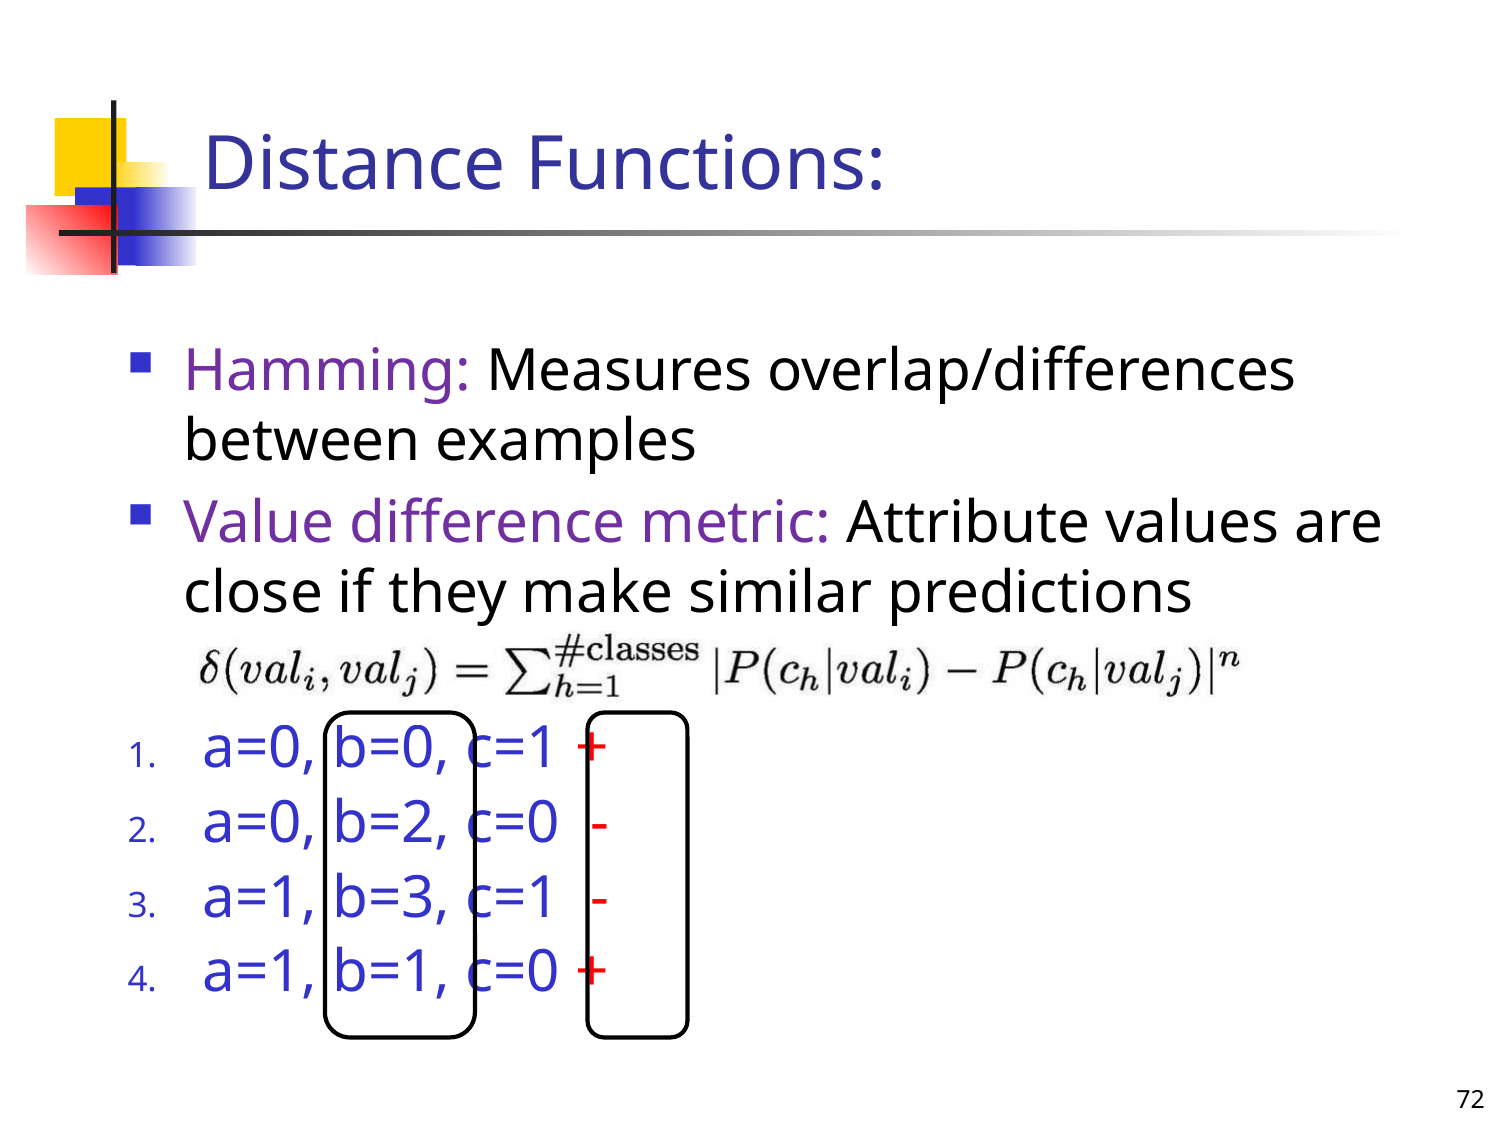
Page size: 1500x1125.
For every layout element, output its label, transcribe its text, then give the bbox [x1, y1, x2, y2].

text_box [324, 735, 475, 1038]
title Distance Functions: [187, 112, 1467, 213]
text_box [587, 735, 688, 1038]
slide_number 72 [1187, 1049, 1500, 1125]
list Hamming: Measures overlap/differences between examples Value difference metric: Attribute values are close if they make similar predictions a=0, b=0, c=1 + a=0, b=2, c=0 - a=1, b=3, c=1 - a=1, b=1, c=0 + [112, 324, 1438, 1063]
picture [174, 630, 1265, 726]
